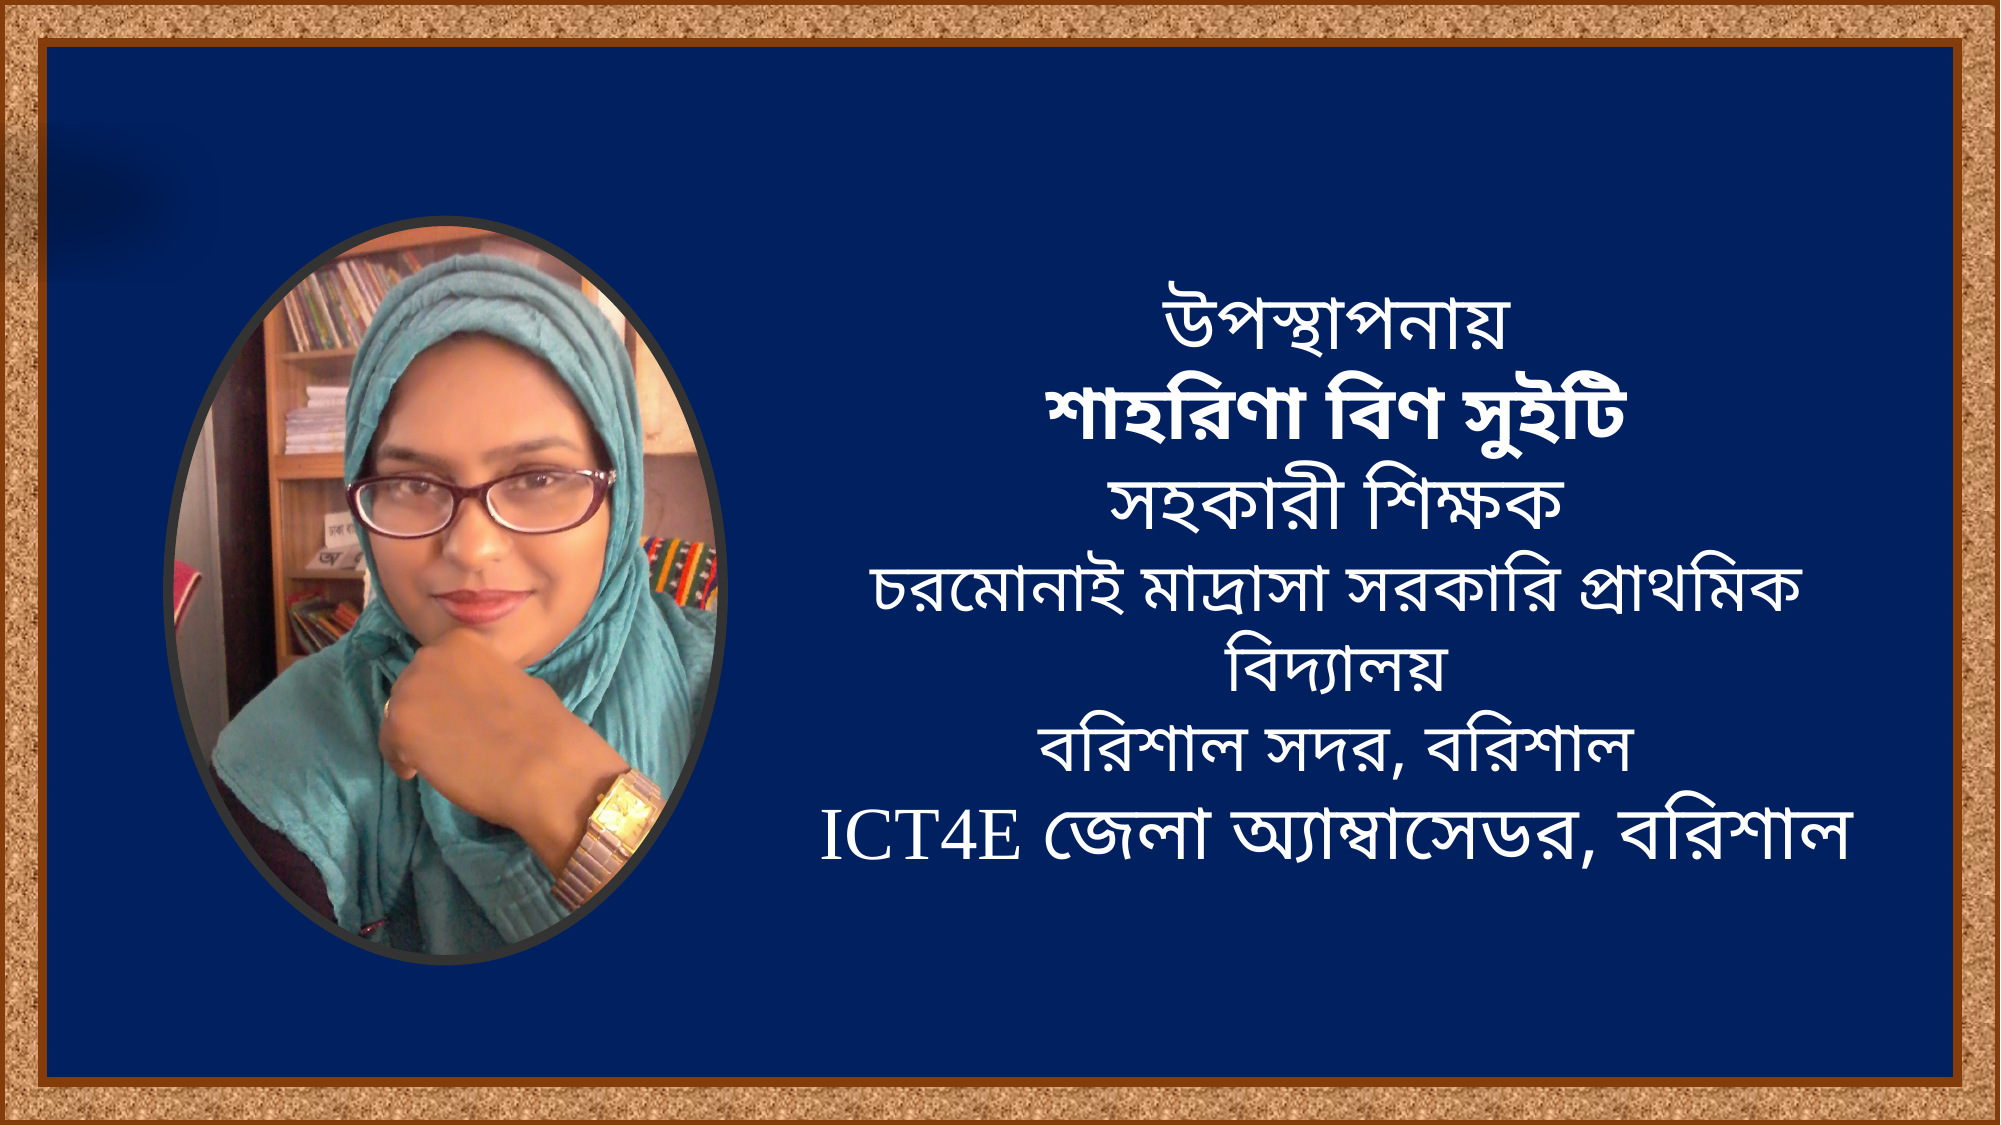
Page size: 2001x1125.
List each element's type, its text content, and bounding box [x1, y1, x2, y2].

picture [168, 220, 723, 961]
text_box উপস্থাপনায় শাহরিণা বিণ সুইটি সহকারী শিক্ষক চরমোনাই মাদ্রাসা সরকারি প্রাথমিক বিদ্যালয় বরিশাল সদর, বরিশাল ICT4E জেলা অ্যাম্বাসেডর, বরিশাল [791, 267, 1882, 882]
text_box [0, 0, 2000, 1125]
